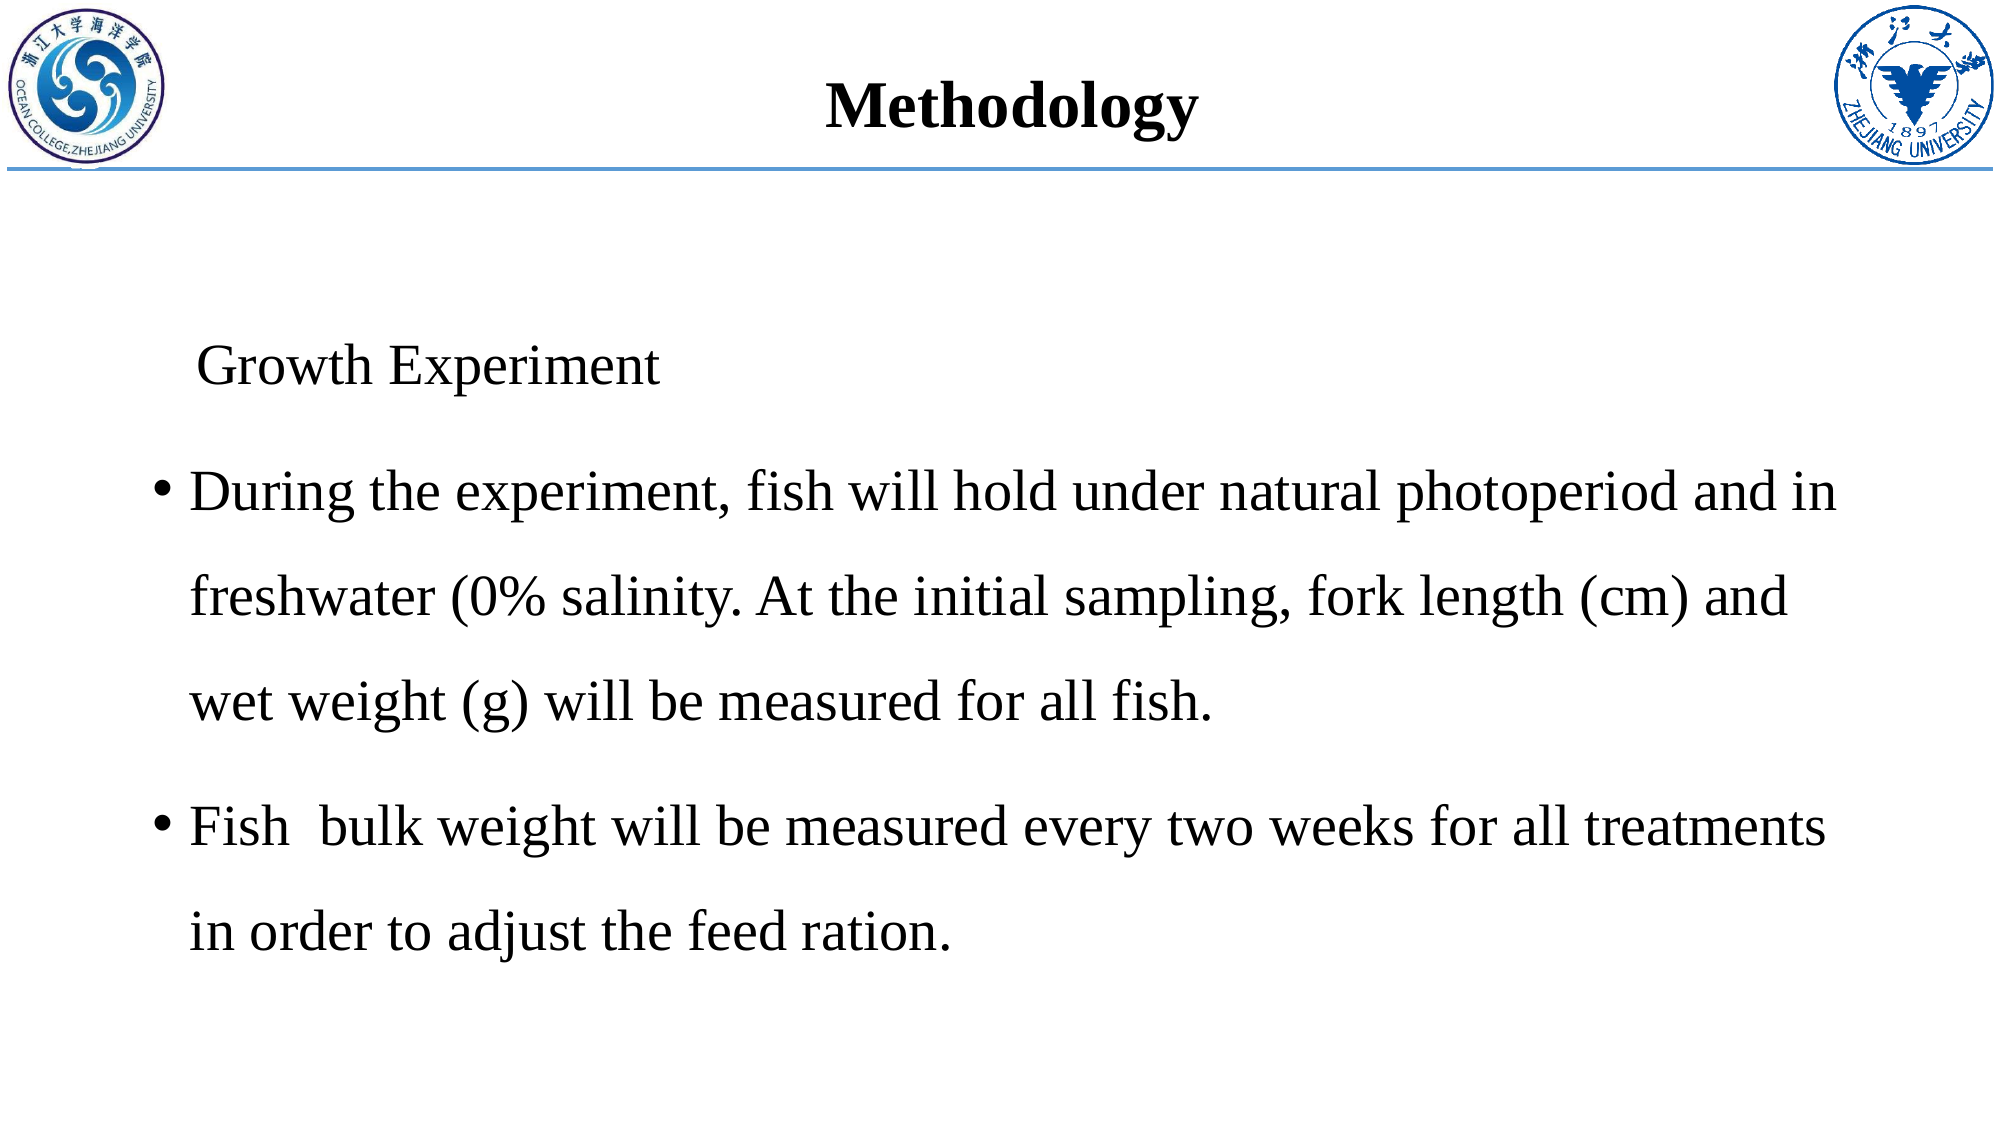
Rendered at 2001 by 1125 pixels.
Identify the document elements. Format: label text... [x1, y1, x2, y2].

picture [1834, 5, 1994, 165]
title Methodology [378, 42, 1631, 170]
list Growth Experiment During the experiment, fish will hold under natural photoperiod and in freshwater (0% salinity. At the initial sampling, fork length (cm) and wet weight (g) will be measured for all fish. Fish bulk weight will be measured every two weeks for all treatments in order to adjust the feed ration. [137, 284, 1863, 999]
picture [2, 3, 169, 169]
